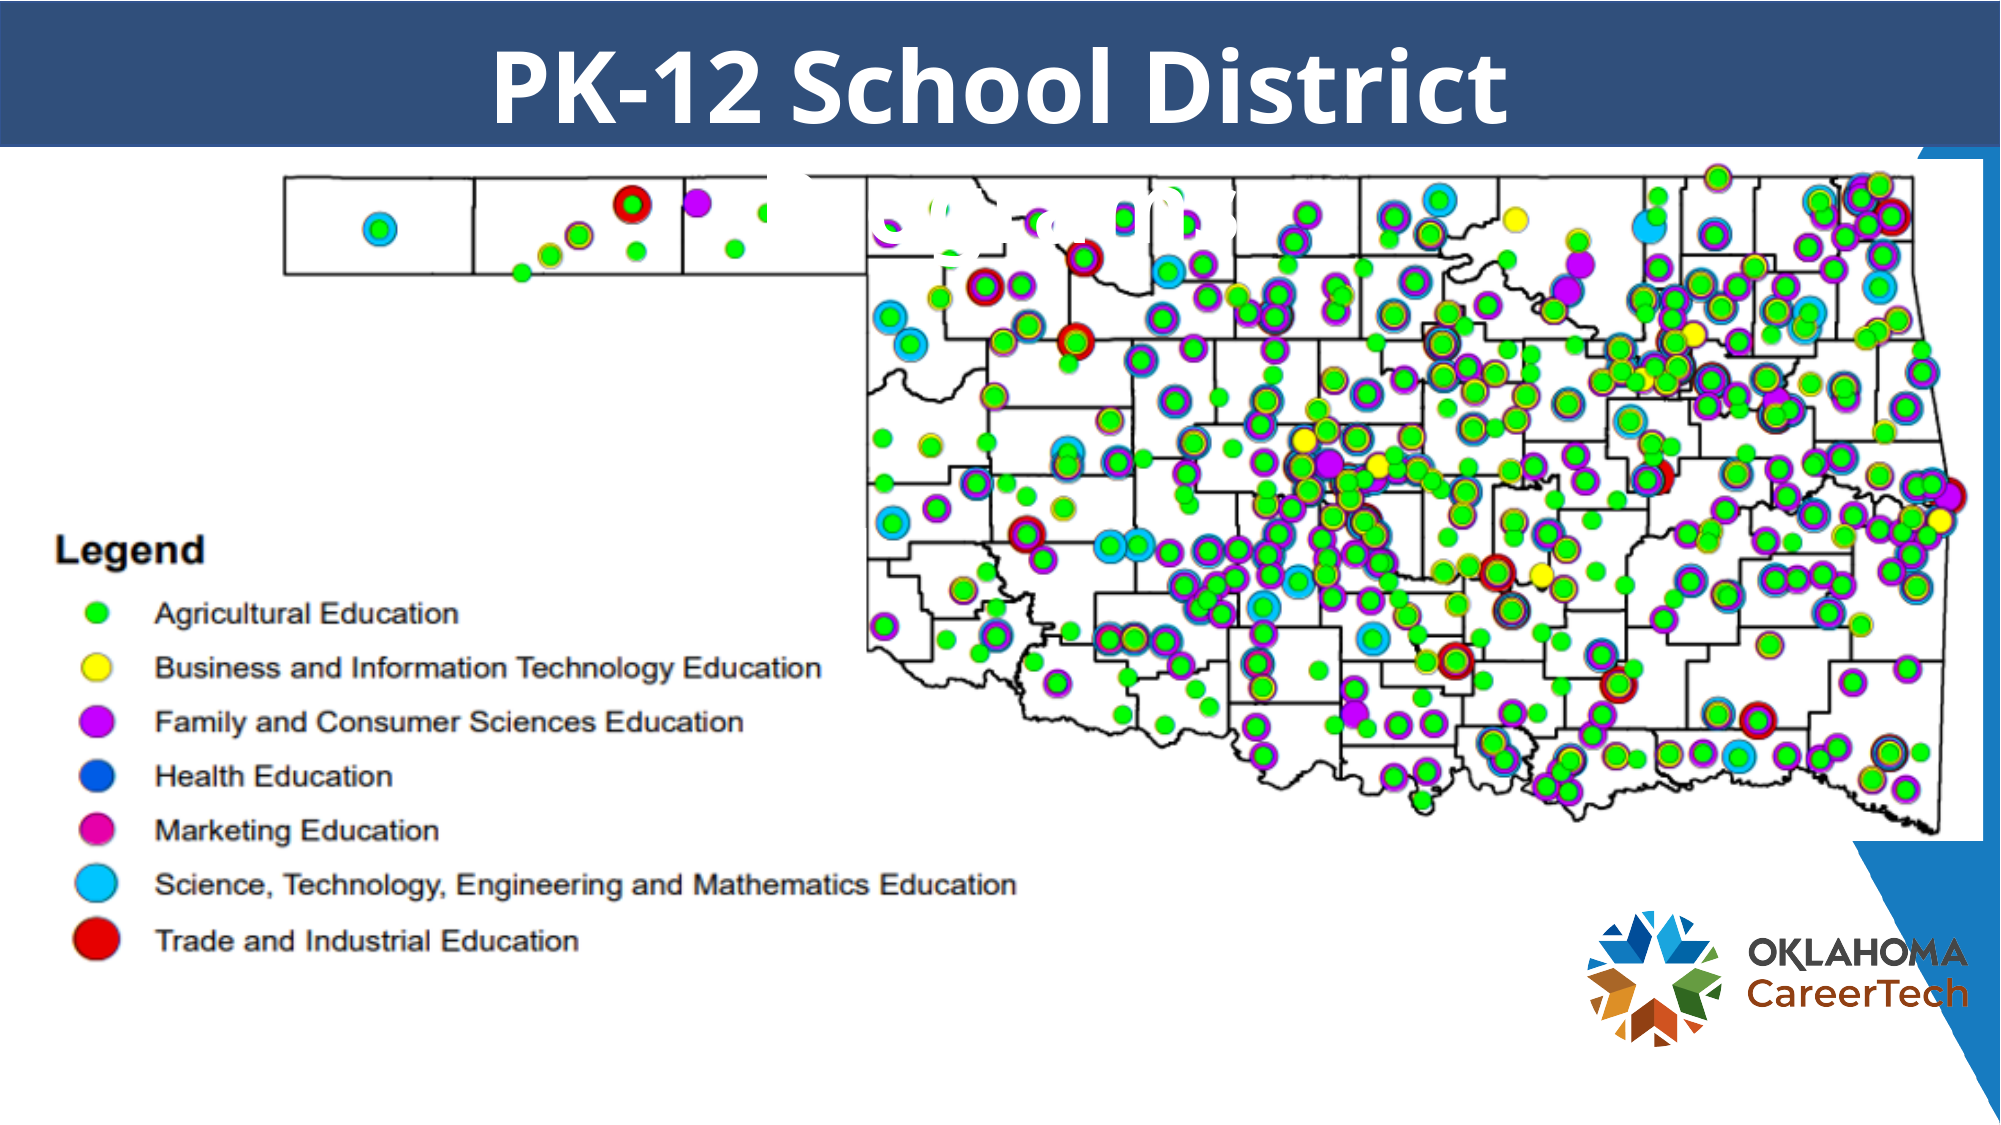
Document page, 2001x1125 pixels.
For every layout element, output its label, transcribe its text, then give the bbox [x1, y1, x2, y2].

picture [20, 83, 2000, 1125]
text_box [0, 1, 2000, 147]
text_box PK-12 School District Programs [253, 16, 1746, 159]
